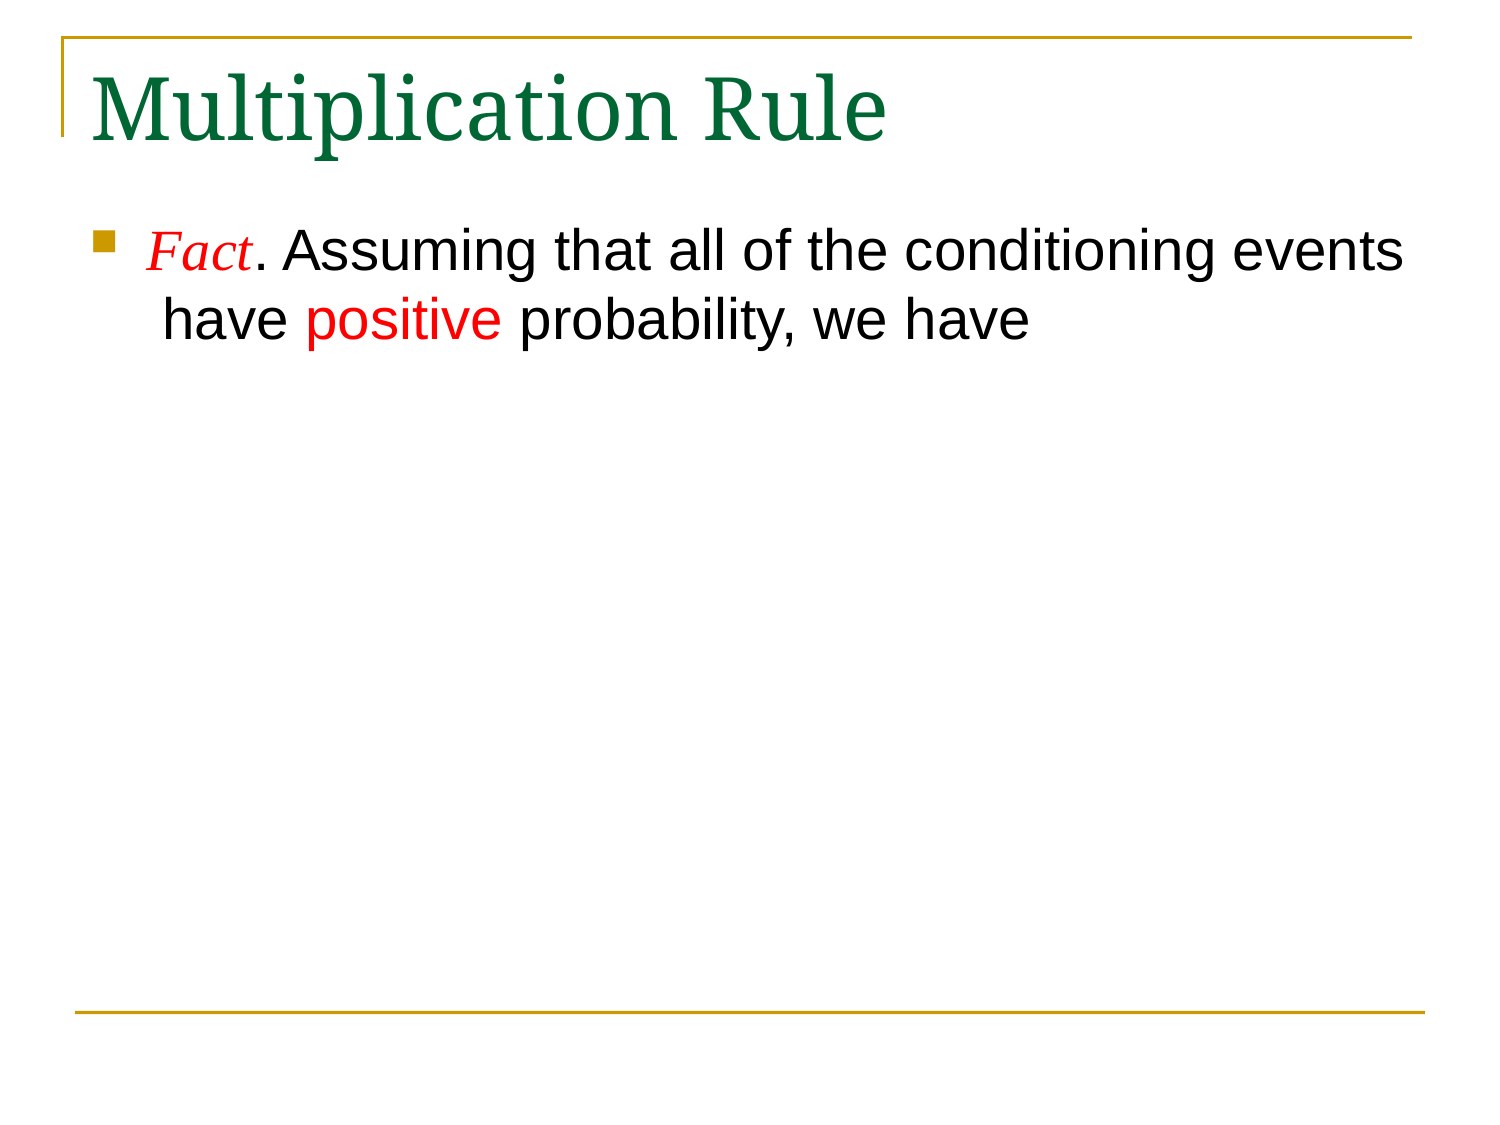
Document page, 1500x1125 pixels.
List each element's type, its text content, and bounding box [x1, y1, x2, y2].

title Multiplication Rule [75, 45, 1425, 233]
